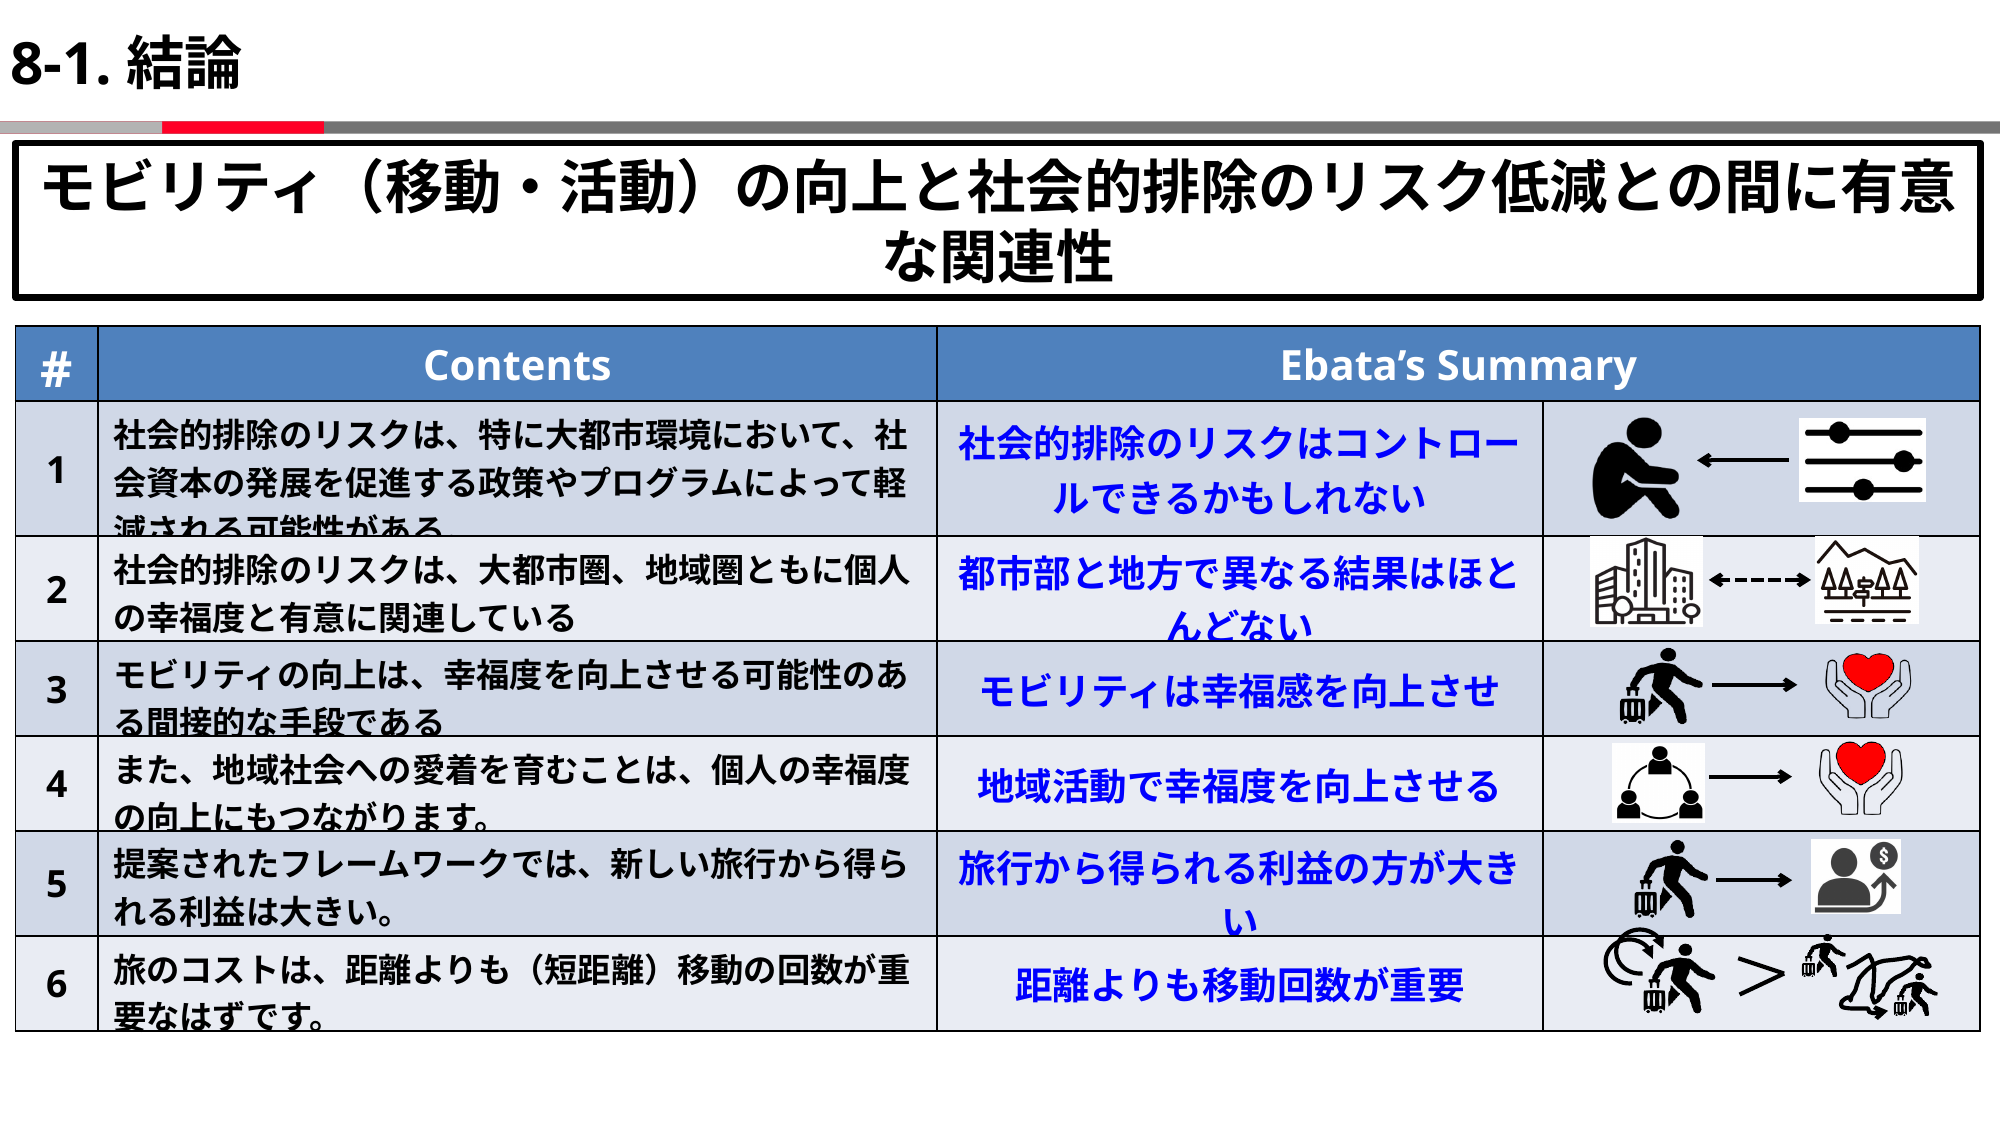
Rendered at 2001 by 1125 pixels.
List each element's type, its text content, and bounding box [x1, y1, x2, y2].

text_box モビリティ（移動・活動）の向上と社会的排除のリスク低減との間に有意な関連性 [15, 142, 1981, 298]
picture [1799, 418, 1926, 503]
picture [1586, 415, 1682, 520]
table_cell [1544, 537, 1979, 640]
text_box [1615, 644, 1917, 727]
table_cell モビリティは幸福感を向上させ [938, 642, 1542, 735]
table_cell 6 [16, 937, 97, 1030]
table_header Contents [99, 327, 936, 400]
table_cell モビリティの向上は、幸福度を向上させる可能性のある間接的な手段である [99, 642, 936, 735]
table_cell 5 [16, 832, 97, 935]
table_header # [16, 327, 97, 400]
table_cell [1544, 642, 1979, 735]
table_cell [1905, 737, 1979, 830]
table_cell [1544, 737, 1614, 830]
table_cell 提案されたフレームワークでは、新しい旅行から得られる利益は大きい。 [99, 832, 936, 935]
title 8-1.結論 [0, 19, 273, 105]
table_cell また、地域社会への愛着を育むことは、個人の幸福度の向上にもつながります。 [99, 737, 936, 830]
table_cell 地域活動で幸福度を向上させる [938, 737, 1542, 830]
table_cell 3 [16, 642, 97, 735]
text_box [1605, 929, 1941, 1019]
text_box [1590, 536, 1919, 627]
table_cell 1 [16, 402, 97, 535]
table_header Ebata’s Summary [938, 327, 1979, 400]
table_cell [1544, 937, 1979, 1030]
table_cell 社会的排除のリスクは、特に大都市環境において、社会資本の発展を促進する政策やプログラムによって軽減される可能性がある。 [99, 402, 936, 535]
table_cell 都市部と地方で異なる結果はほとんどない [938, 537, 1542, 640]
table_cell 社会的排除のリスクはコントロールできるかもしれない [938, 402, 1542, 535]
table_cell 距離よりも移動回数が重要 [938, 937, 1542, 1030]
table_cell 2 [16, 537, 97, 640]
table_cell 4 [16, 737, 97, 830]
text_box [1630, 837, 1901, 922]
table_cell [1544, 832, 1979, 935]
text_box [1612, 737, 1908, 824]
table_cell 旅のコストは、距離よりも（短距離）移動の回数が重要なはずです。 [99, 937, 936, 1030]
table_cell 旅行から得られる利益の方が大きい [938, 832, 1542, 935]
table_cell [1544, 402, 1979, 535]
table_cell 社会的排除のリスクは、大都市圏、地域圏ともに個人の幸福度と有意に関連している [99, 537, 936, 640]
